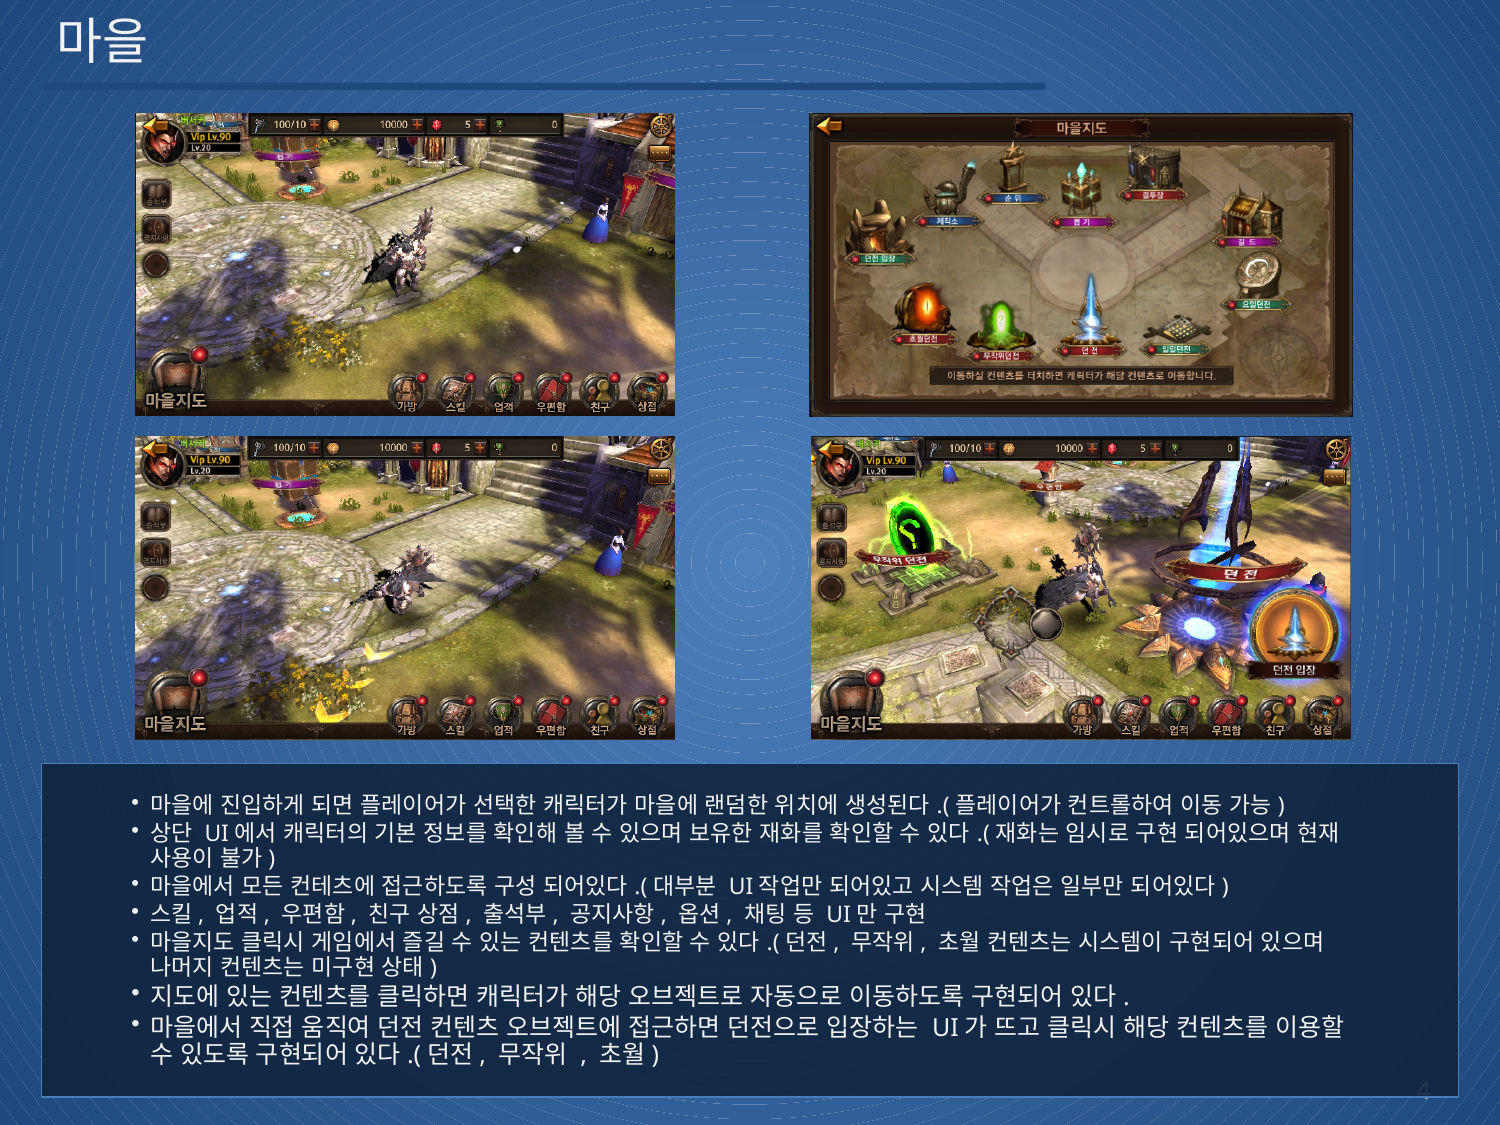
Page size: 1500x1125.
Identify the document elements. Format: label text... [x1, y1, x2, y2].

slide_number 4 [1346, 1061, 1500, 1122]
picture [808, 113, 1353, 418]
picture [135, 113, 675, 416]
title 마을 [41, 0, 1046, 79]
picture [810, 436, 1351, 740]
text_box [41, 763, 1459, 1098]
picture [135, 436, 675, 740]
